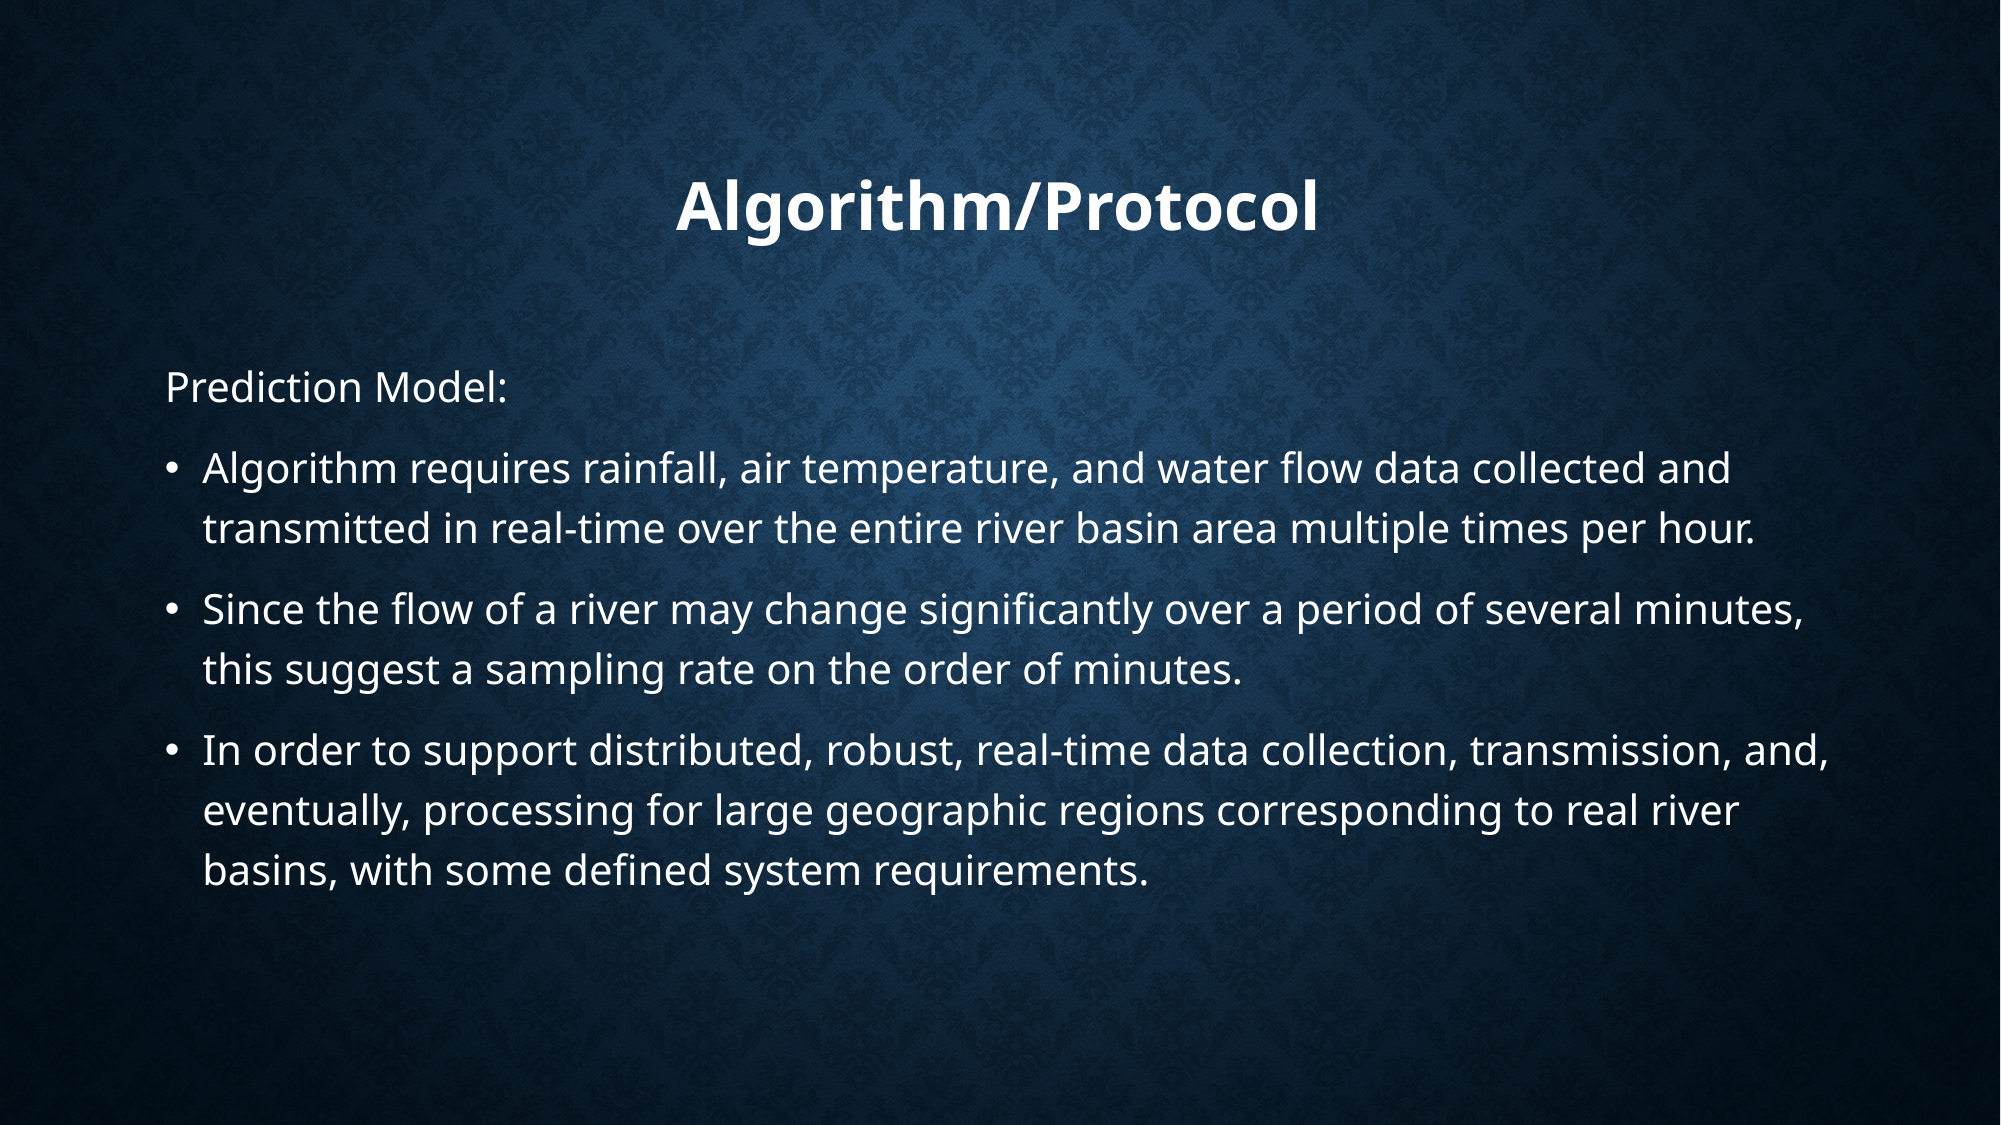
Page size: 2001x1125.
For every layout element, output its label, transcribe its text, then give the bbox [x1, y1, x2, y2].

list Prediction Model: Algorithm requires rainfall, air temperature, and water ﬂow data collected and transmitted in real-time over the entire river basin area multiple times per hour. Since the ﬂow of a river may change signiﬁcantly over a period of several minutes, this suggest a sampling rate on the order of minutes. In order to support distributed, robust, real-time data collection, transmission, and, eventually, processing for large geographic regions corresponding to real river basins, with some deﬁned system requirements. [149, 343, 1849, 950]
picture [0, 0, 2001, 1125]
title Algorithm/Protocol [149, 99, 1849, 318]
